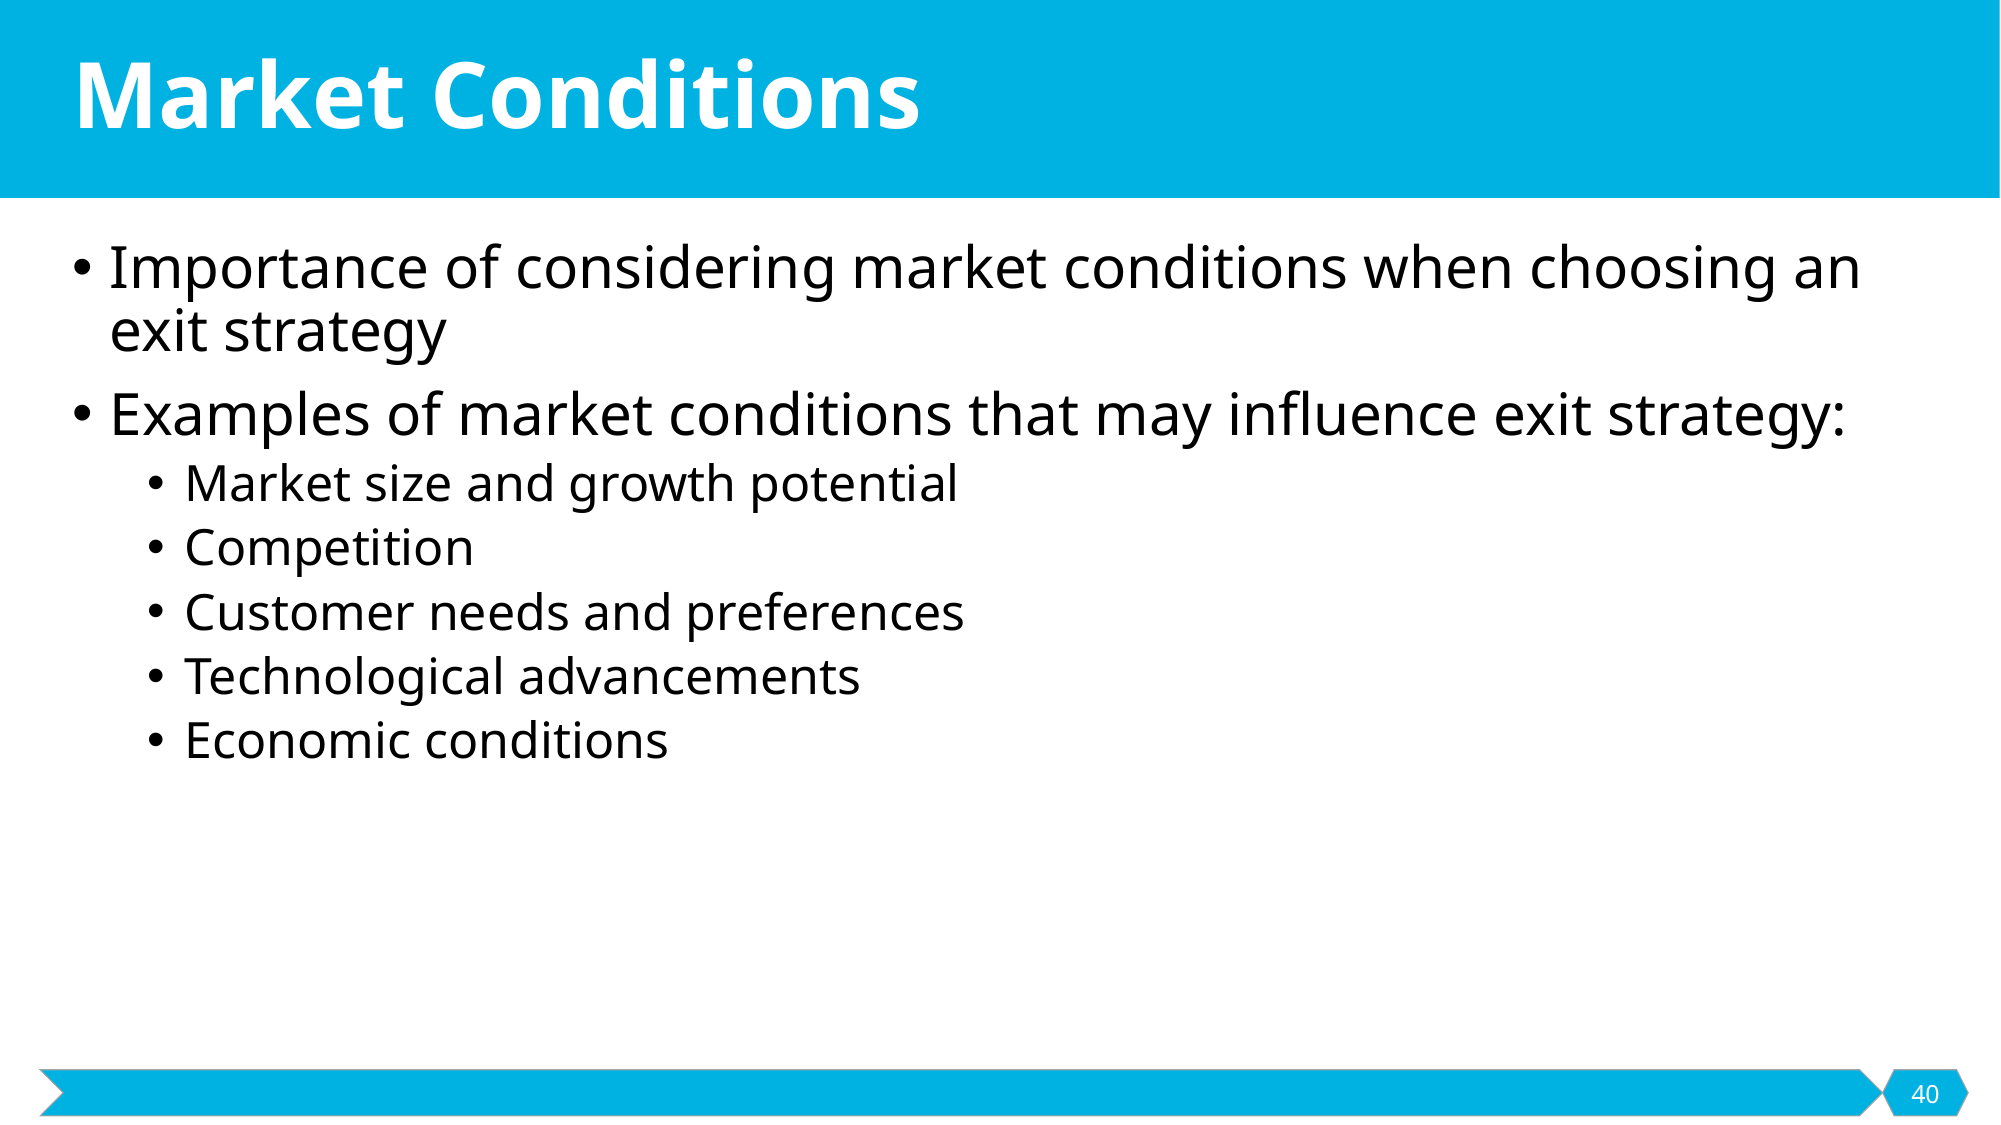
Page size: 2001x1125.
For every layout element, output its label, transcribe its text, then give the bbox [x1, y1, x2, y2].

list Importance of considering market conditions when choosing an exit strategy Examples of market conditions that may influence exit strategy: Market size and growth potential Competition Customer needs and preferences Technological advancements Economic conditions [56, 230, 1969, 1010]
title Market Conditions [56, 0, 1969, 199]
slide_number 40 [1882, 1065, 1969, 1125]
